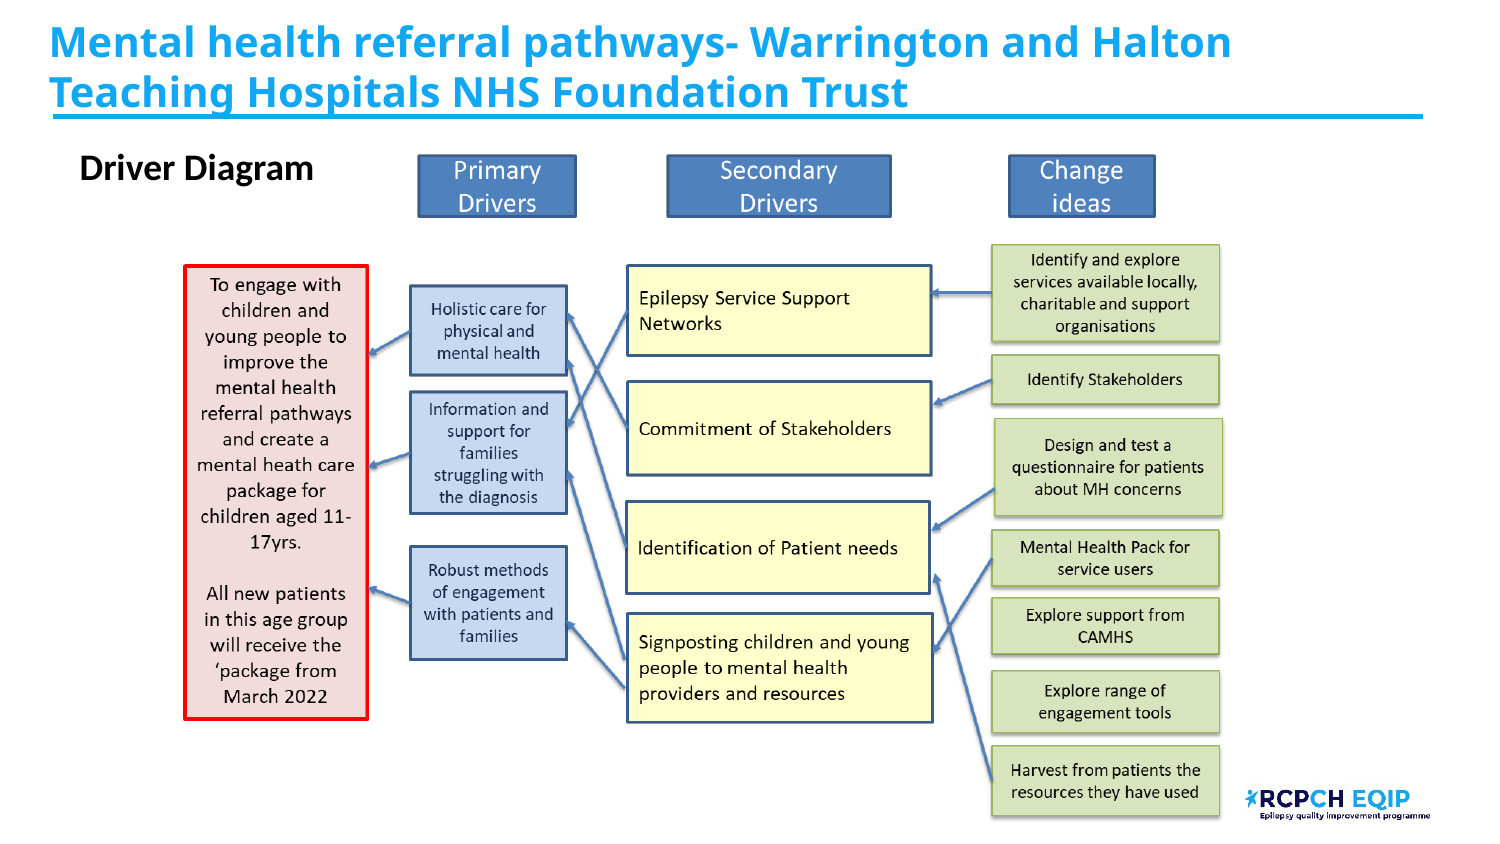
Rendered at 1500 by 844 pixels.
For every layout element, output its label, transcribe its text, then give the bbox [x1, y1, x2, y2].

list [182, 143, 1229, 824]
picture [1234, 781, 1473, 826]
title Mental health referral pathways- Warrington and Halton Teaching Hospitals NHS Foundation Trust​ ​ [33, 126, 1384, 205]
text_box Driver Diagram [64, 135, 384, 195]
